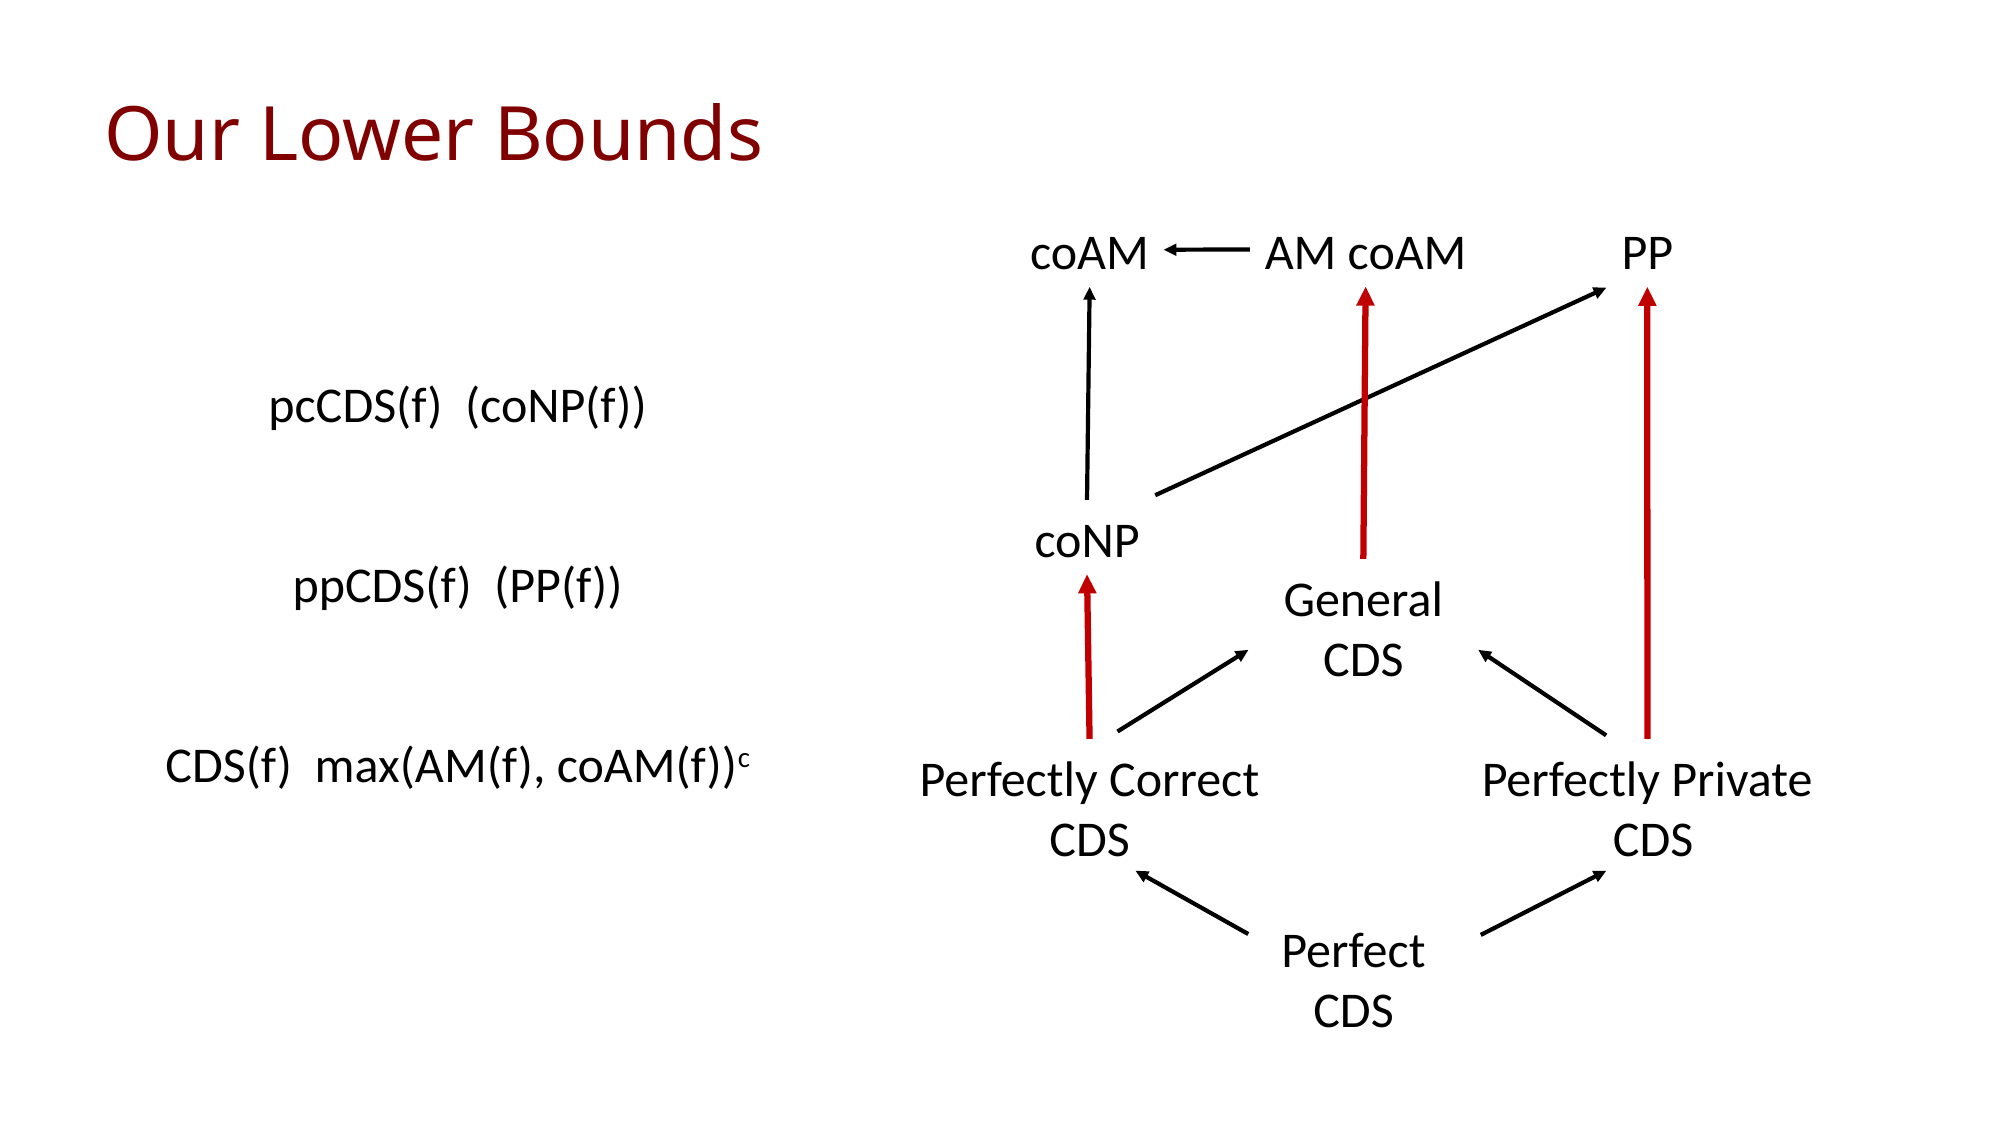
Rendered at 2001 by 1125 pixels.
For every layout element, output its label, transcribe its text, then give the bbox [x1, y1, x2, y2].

text_box Perfect CDS [1266, 909, 1441, 1045]
text_box Perfectly Correct CDS [904, 738, 1275, 874]
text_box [1155, 287, 1363, 496]
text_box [1366, 287, 1607, 496]
text_box coNP [1019, 499, 1155, 575]
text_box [1117, 649, 1249, 732]
text_box General CDS [1268, 558, 1459, 694]
title Our Lower Bounds [89, 27, 1815, 246]
text_box coAM [1015, 212, 1164, 288]
text_box PP [1606, 212, 1688, 288]
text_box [1135, 870, 1249, 934]
text_box Perfectly Private CDS [1467, 738, 1828, 874]
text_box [1478, 649, 1607, 736]
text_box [1480, 870, 1607, 935]
